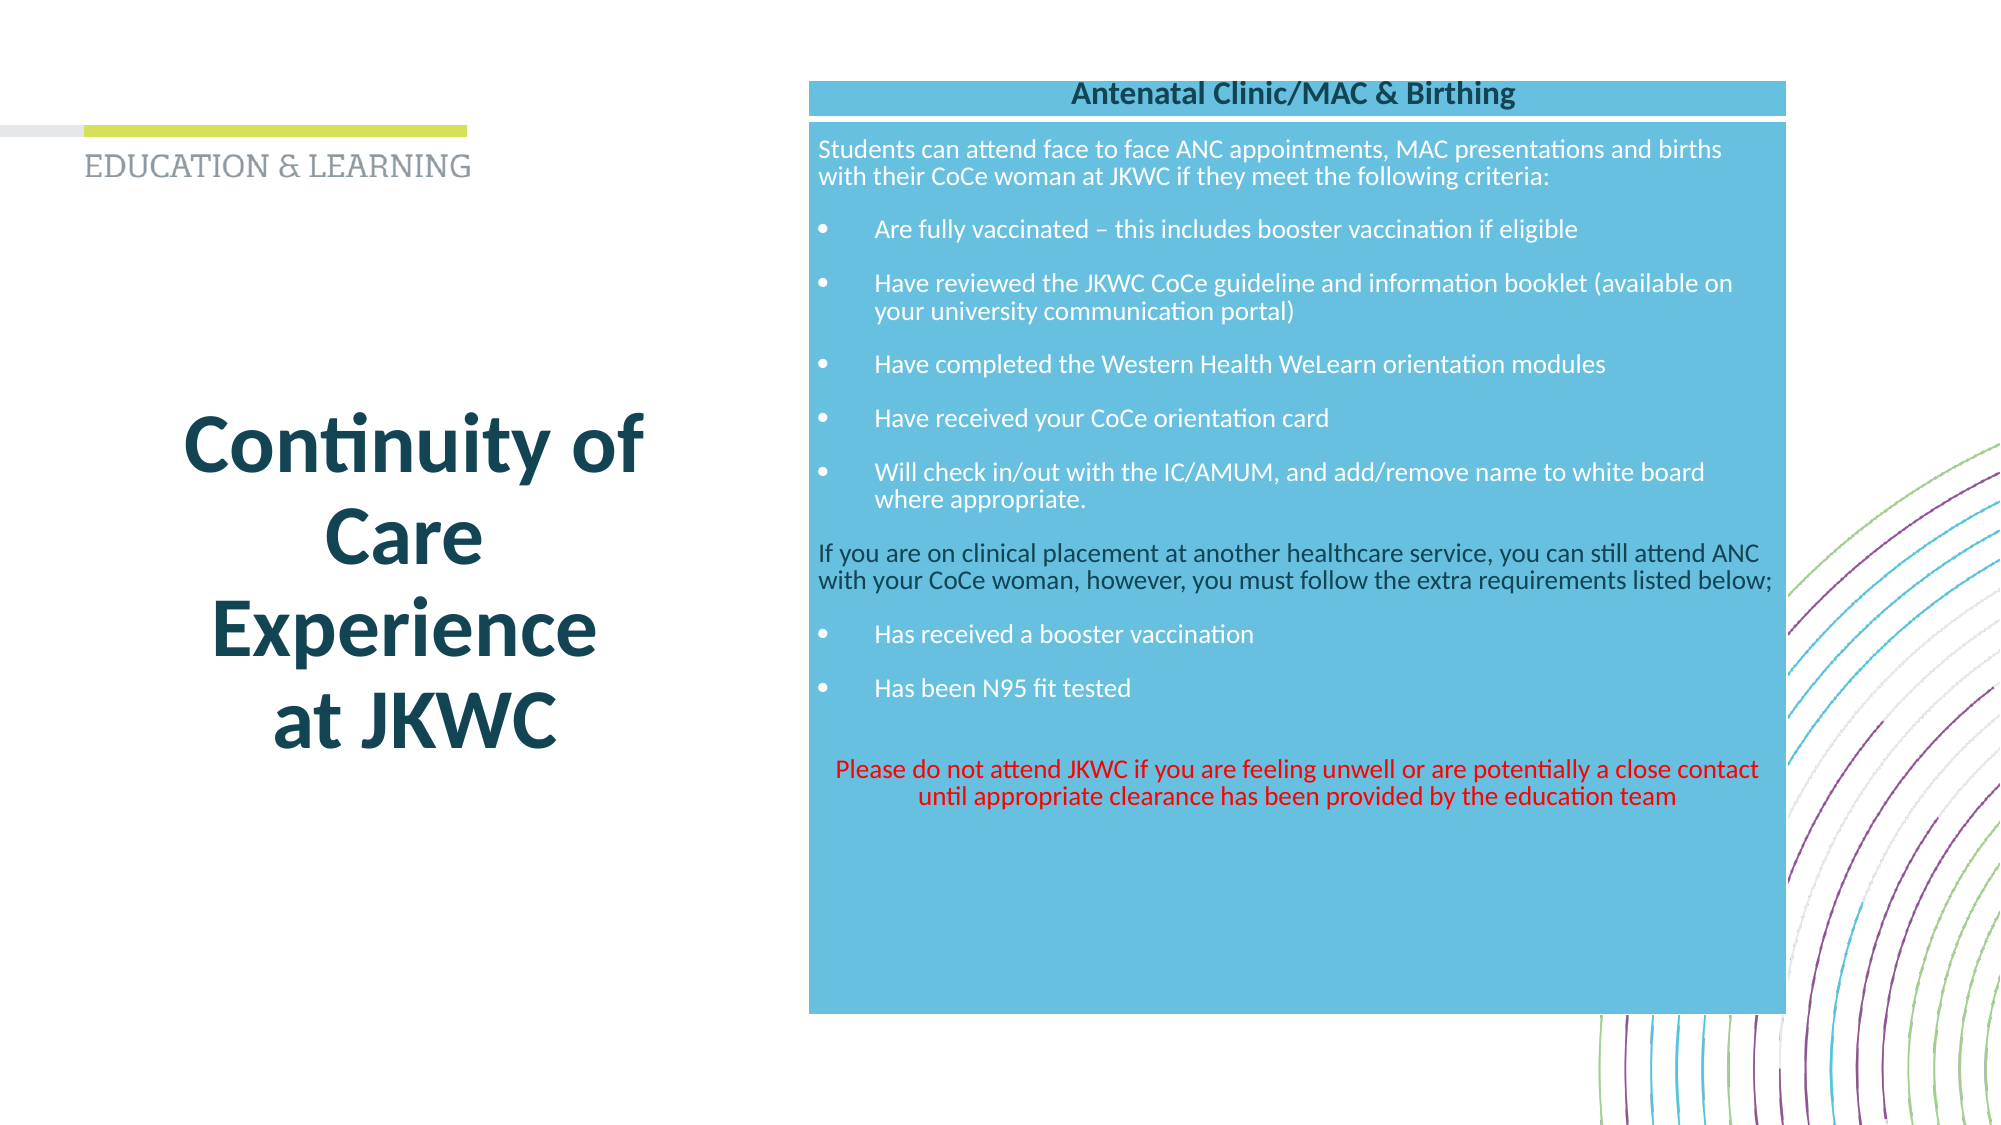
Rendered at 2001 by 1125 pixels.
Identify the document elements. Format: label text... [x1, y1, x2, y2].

table_header Antenatal Clinic/MAC & Birthing [809, 81, 1786, 116]
table_cell Students can attend face to face ANC appointments, MAC presentations and births with their CoCe woman at JKWC if they meet the following criteria: Are fully vaccinated – this includes booster vaccination if eligible Have reviewed the JKWC CoCe guideline and information booklet (available on your university communication portal) Have completed the Western Health WeLearn orientation modules Have received your CoCe orientation card Will check in/out with the IC/AMUM, and add/remove name to white board where appropriate. If you are on clinical placement at another healthcare service, you can still attend ANC with your CoCe woman, however, you must follow the extra requirements listed below; Has received a booster vaccination Has been N95 fit tested Please do not attend JKWC if you are feeling unwell or are potentially a close contact until appropriate clearance has been provided by the education team [809, 122, 1786, 1014]
title Continuity of Care Experience at JKWC [100, 391, 730, 778]
